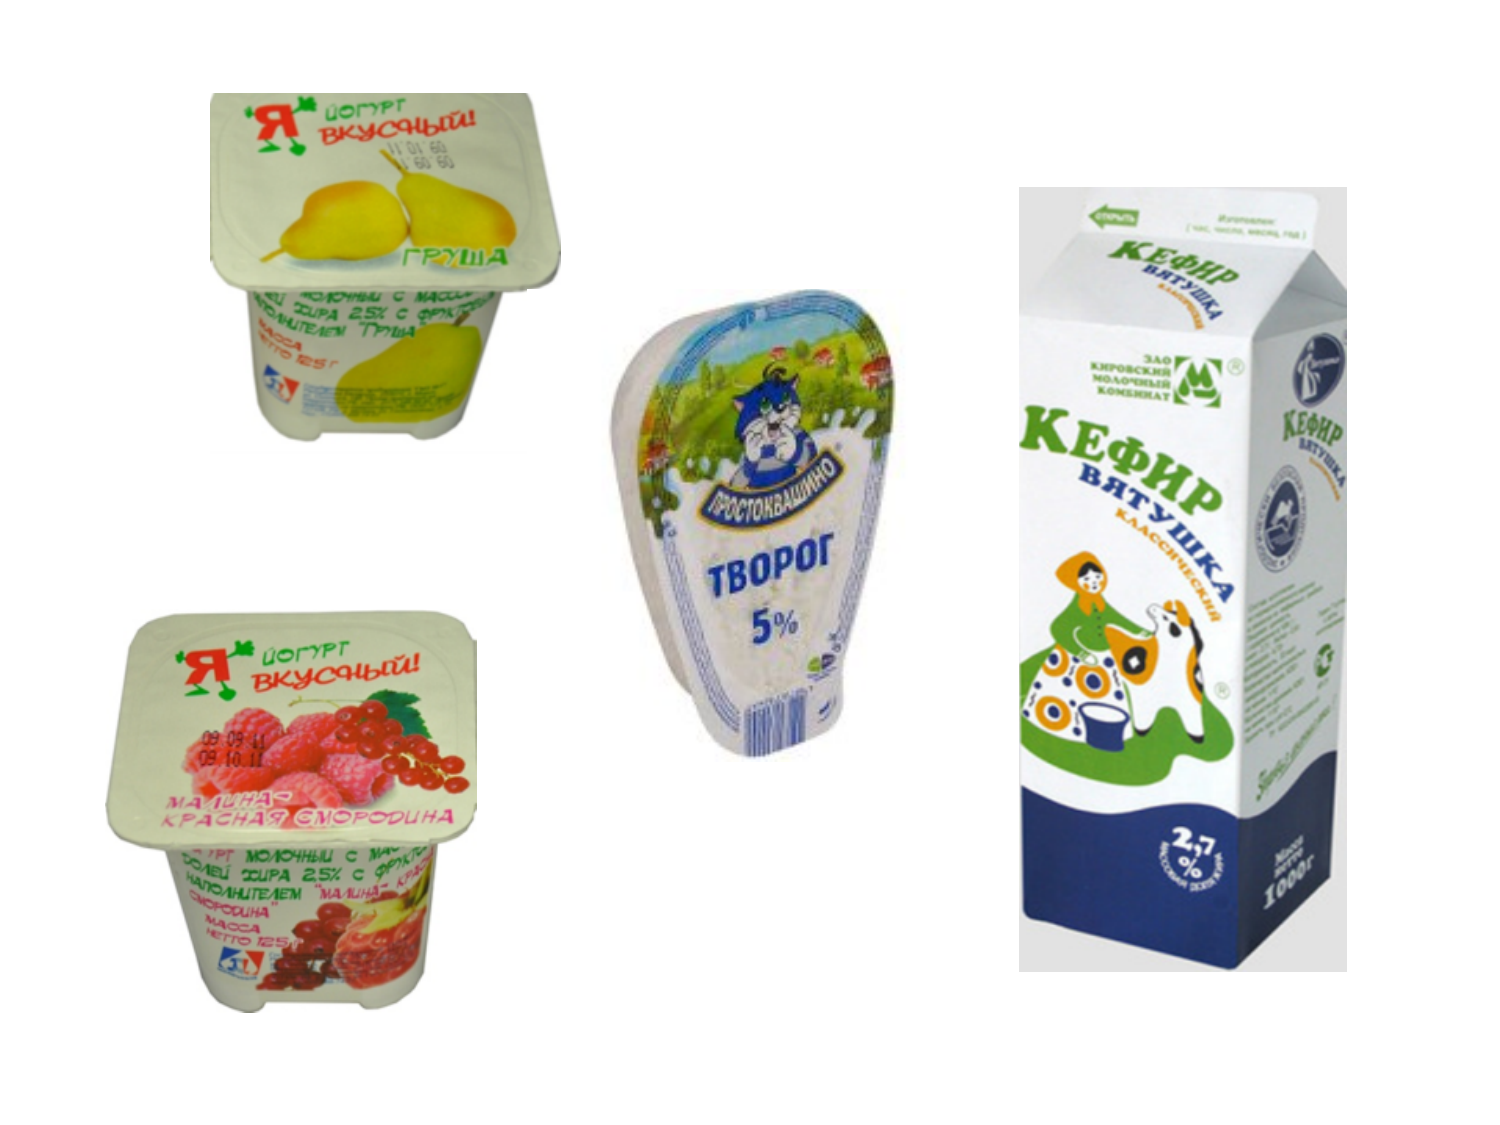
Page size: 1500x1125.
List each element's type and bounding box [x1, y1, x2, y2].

picture [210, 93, 1001, 762]
picture [105, 609, 478, 1013]
picture [1019, 187, 1347, 972]
